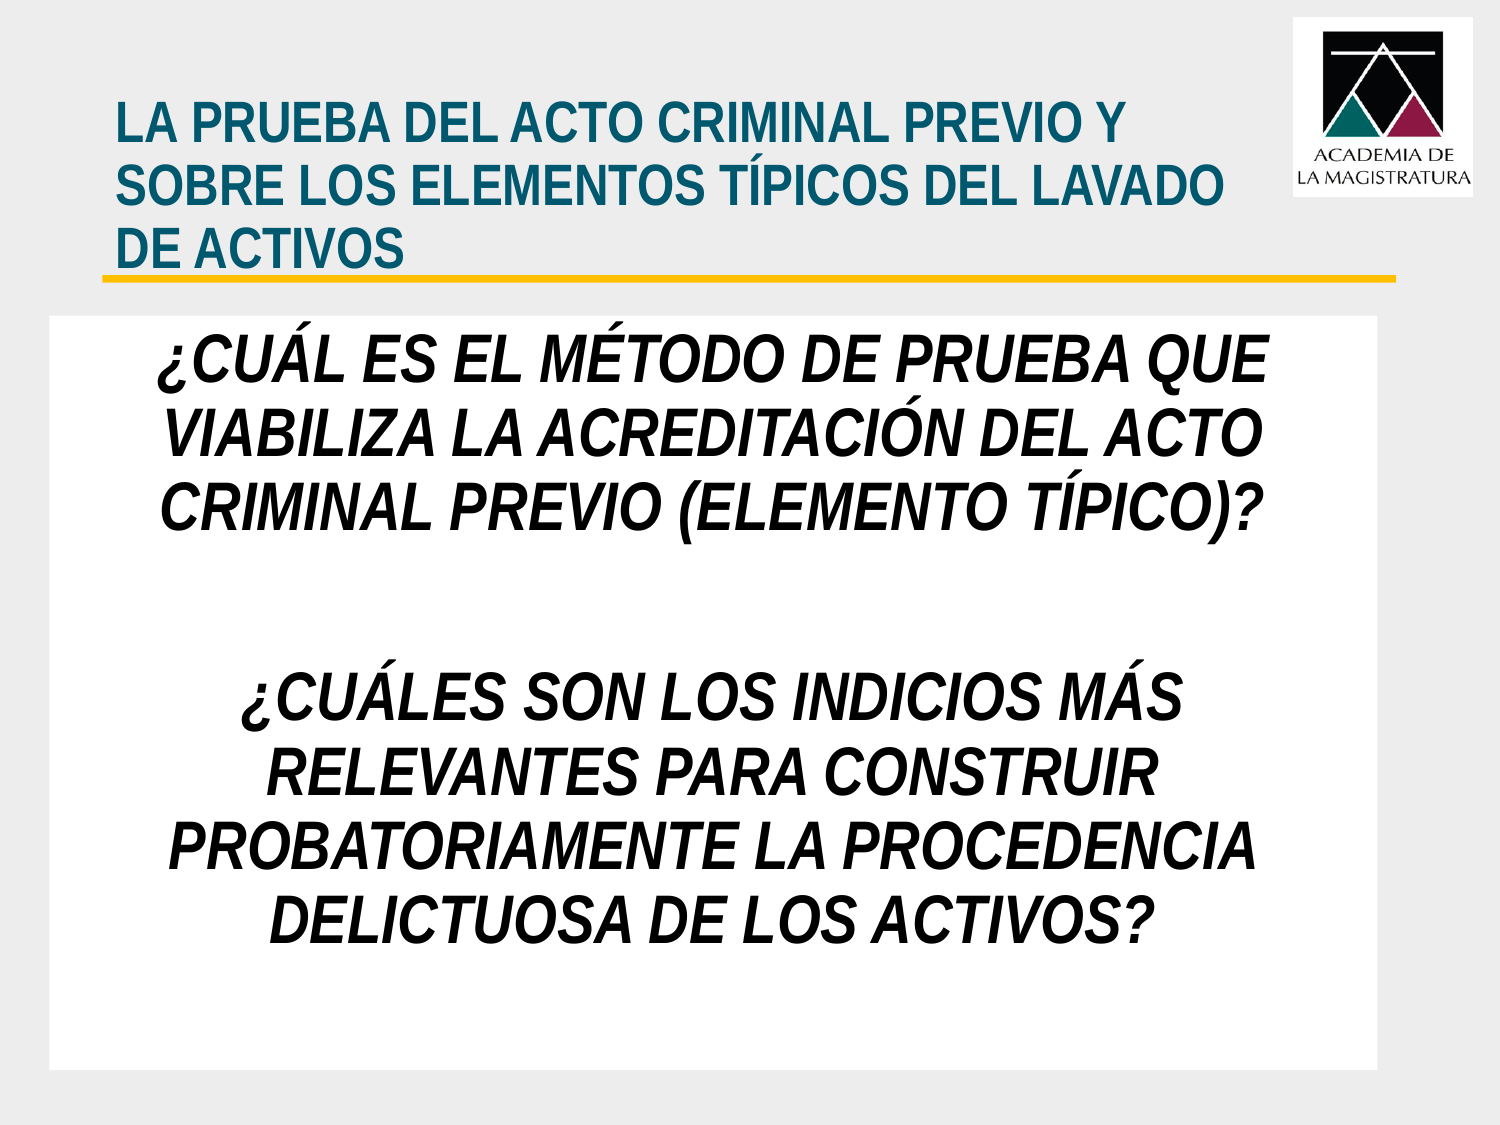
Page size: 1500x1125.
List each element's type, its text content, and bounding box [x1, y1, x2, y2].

title La prueba del acto criminal previo y sobre los elementos típicos del lavado de activos [100, 86, 1260, 287]
list ¿CUÁL ES EL MÉTODO DE PRUEBA QUE VIABILIZA LA ACREDITACIÓN DEL ACTO CRIMINAL PREVIO (ELEMENTO TÍPICO)? ¿CUÁLES SON LOS INDICIOS MÁS RELEVANTES PARA CONSTRUIR PROBATORIAMENTE LA PROCEDENCIA DELICTUOSA DE LOS ACTIVOS? [49, 315, 1378, 1071]
picture [1293, 17, 1473, 197]
